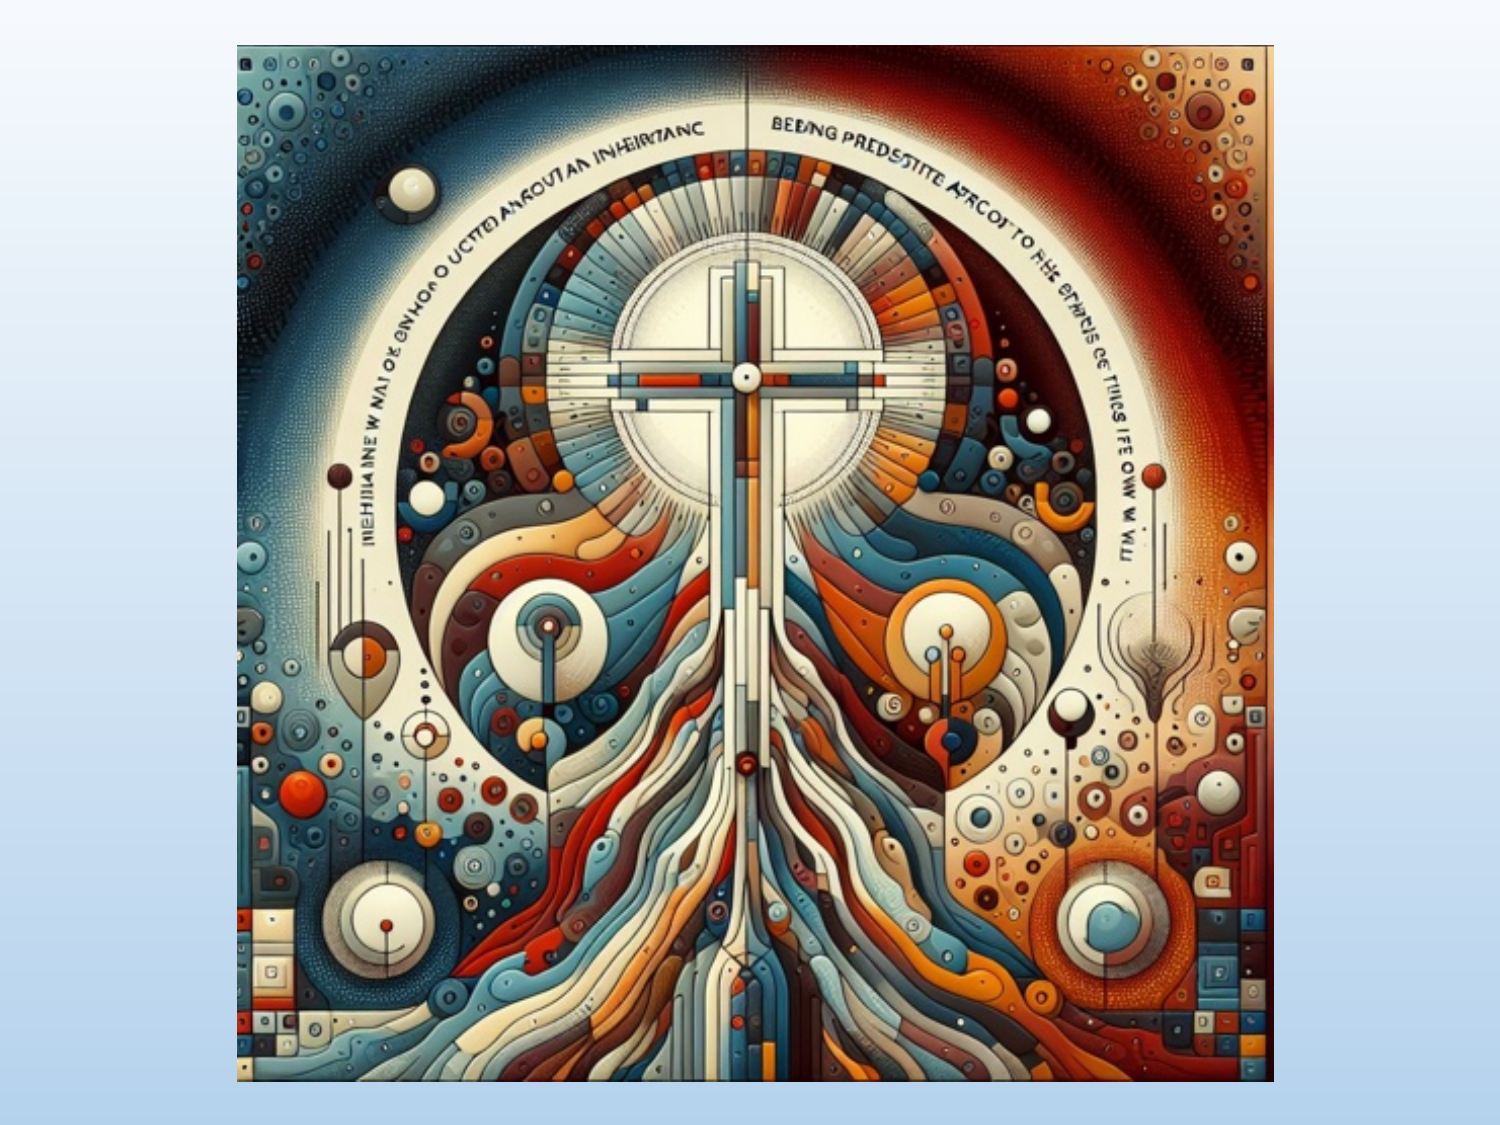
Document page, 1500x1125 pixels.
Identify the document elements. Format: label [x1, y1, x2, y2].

picture [237, 45, 1274, 1082]
